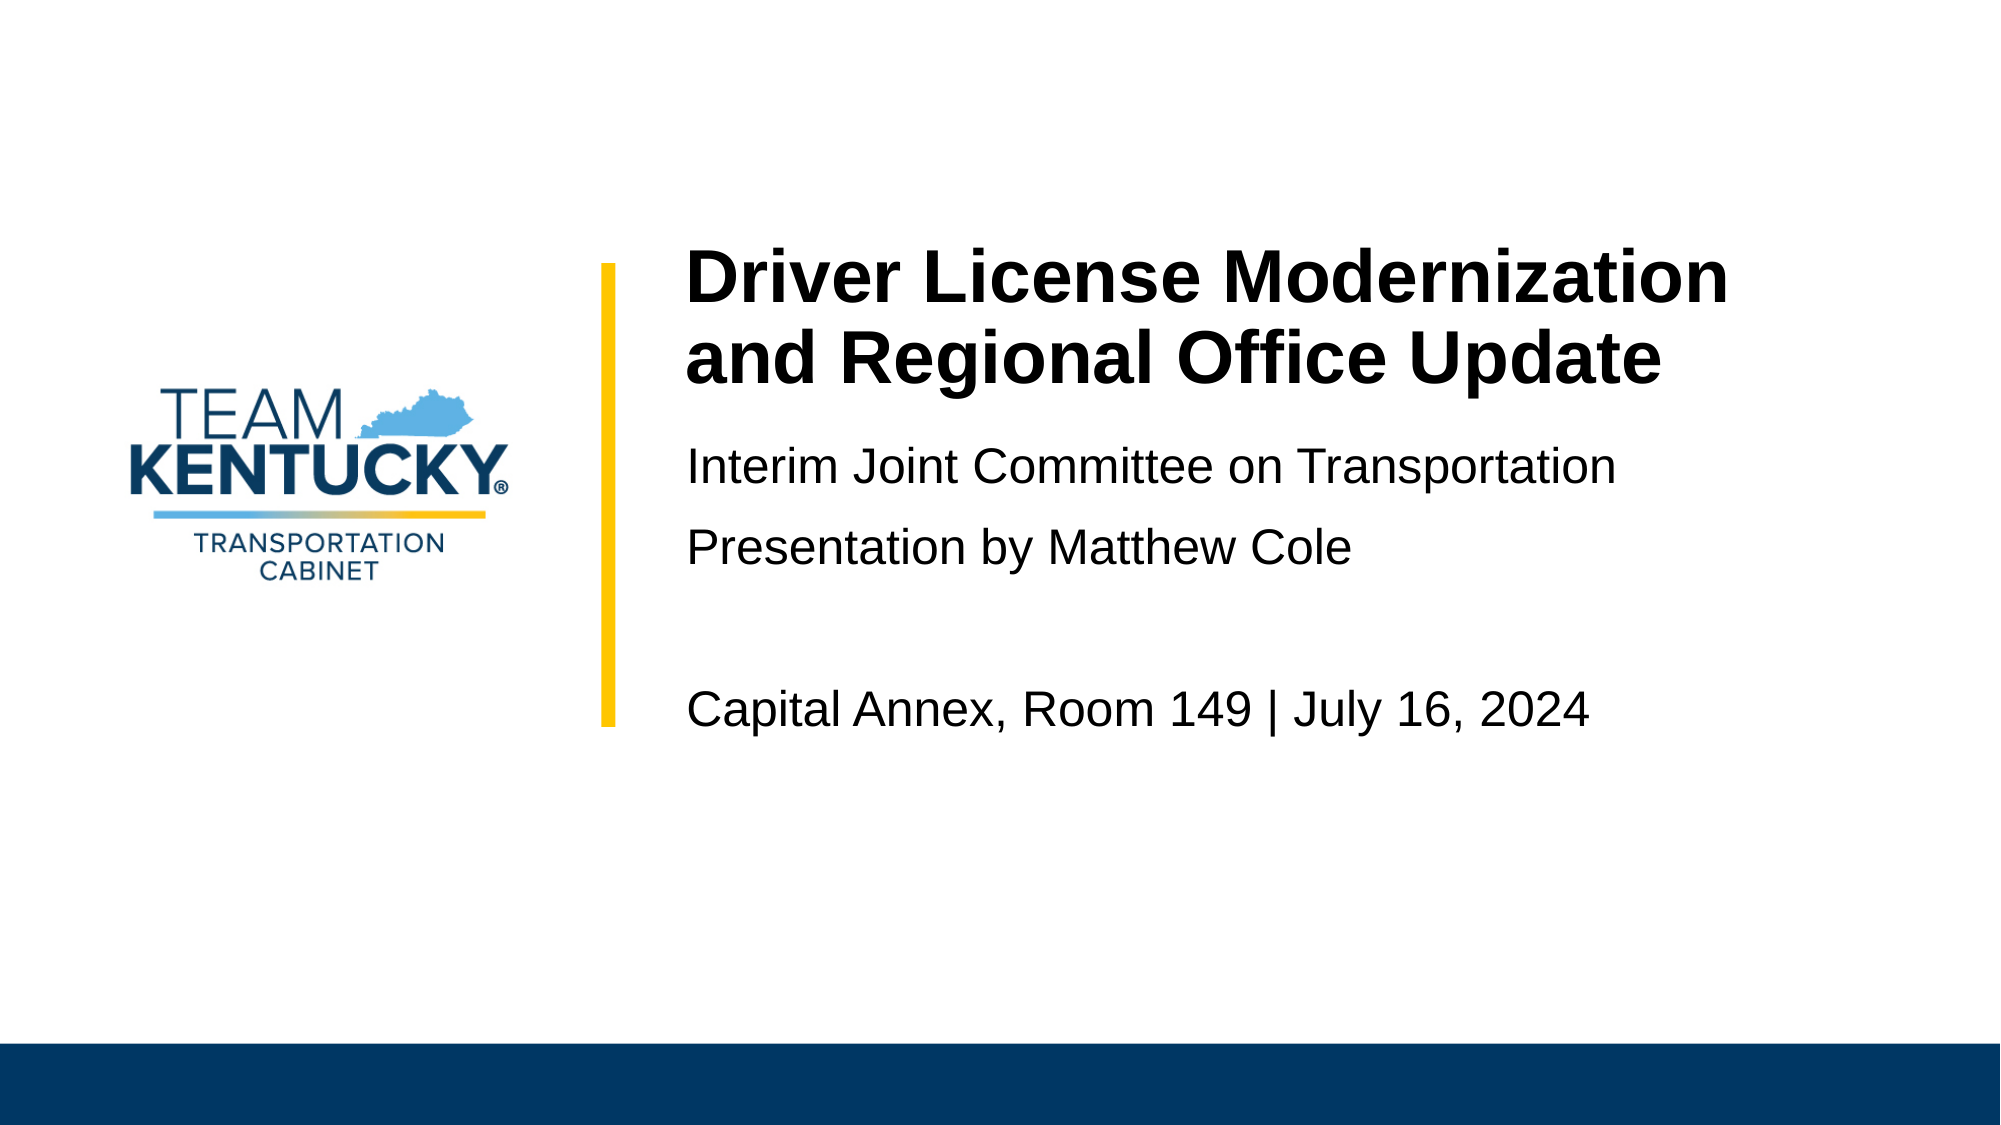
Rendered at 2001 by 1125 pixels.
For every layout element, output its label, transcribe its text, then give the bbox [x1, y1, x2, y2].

picture [116, 368, 521, 599]
title Driver License Modernization and Regional Office Update [670, 237, 1850, 409]
list Interim Joint Committee on Transportation Presentation by Matthew Cole Capital Annex, Room 149 | July 16, 2024 [671, 408, 1850, 744]
